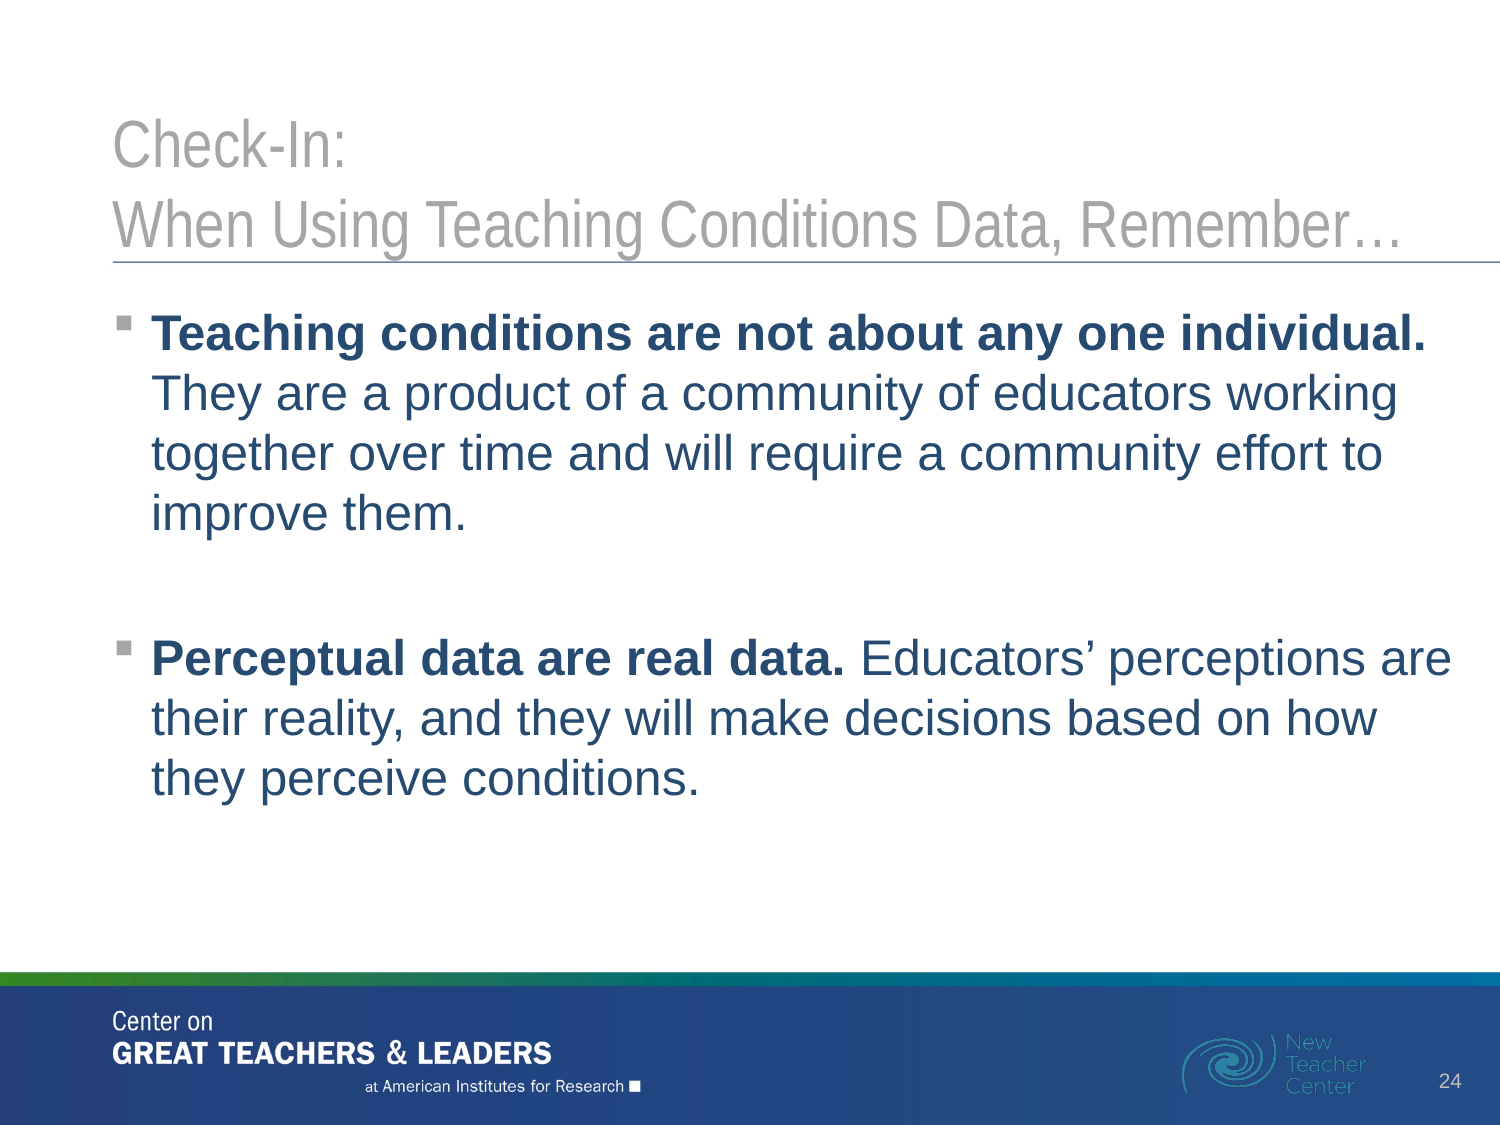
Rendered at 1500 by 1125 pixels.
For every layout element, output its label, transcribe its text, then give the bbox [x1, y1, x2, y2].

title Check-In: When Using Teaching Conditions Data, Remember… [112, 17, 1463, 262]
list Teaching conditions are not about any one individual. They are a product of a community of educators working together over time and will require a community effort to improve them. Perceptual data are real data. Educators’ perceptions are their reality, and they will make decisions based on how they perceive conditions. [112, 299, 1463, 933]
picture [0, 0, 1500, 1125]
slide_number 24 [1436, 1067, 1462, 1093]
